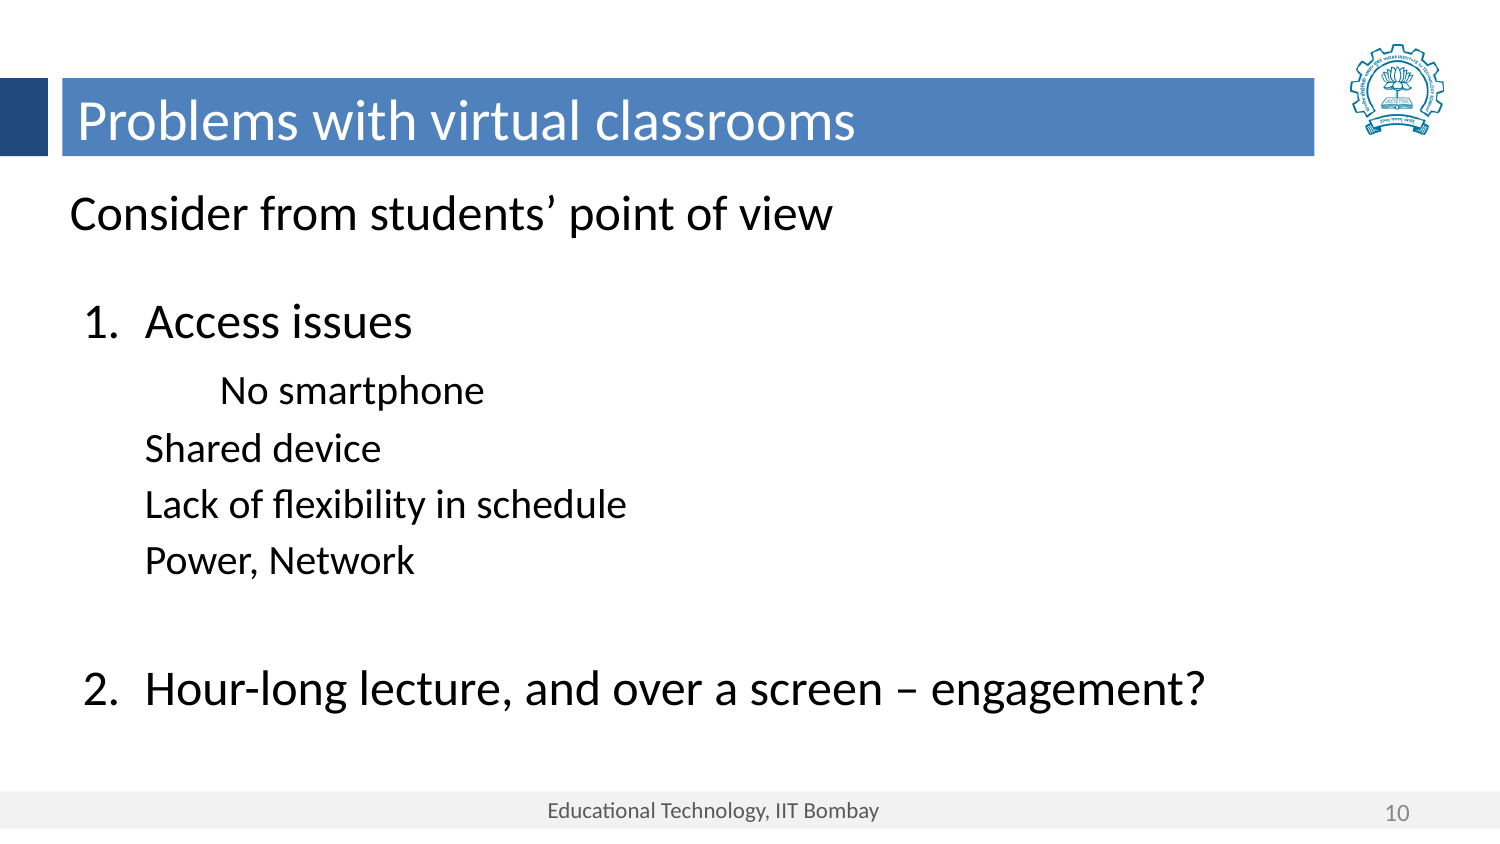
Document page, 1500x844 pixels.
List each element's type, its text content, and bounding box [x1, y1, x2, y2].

slide_number 10 [1332, 789, 1425, 835]
text_box Consider from students’ point of view Access issues No smartphone Shared device Lack of flexibility in schedule Power, Network Hour-long lecture, and over a screen – engagement? [62, 173, 1313, 818]
list Problems with virtual classrooms [62, 78, 1288, 156]
picture [1350, 44, 1444, 135]
picture [1374, 126, 1420, 135]
